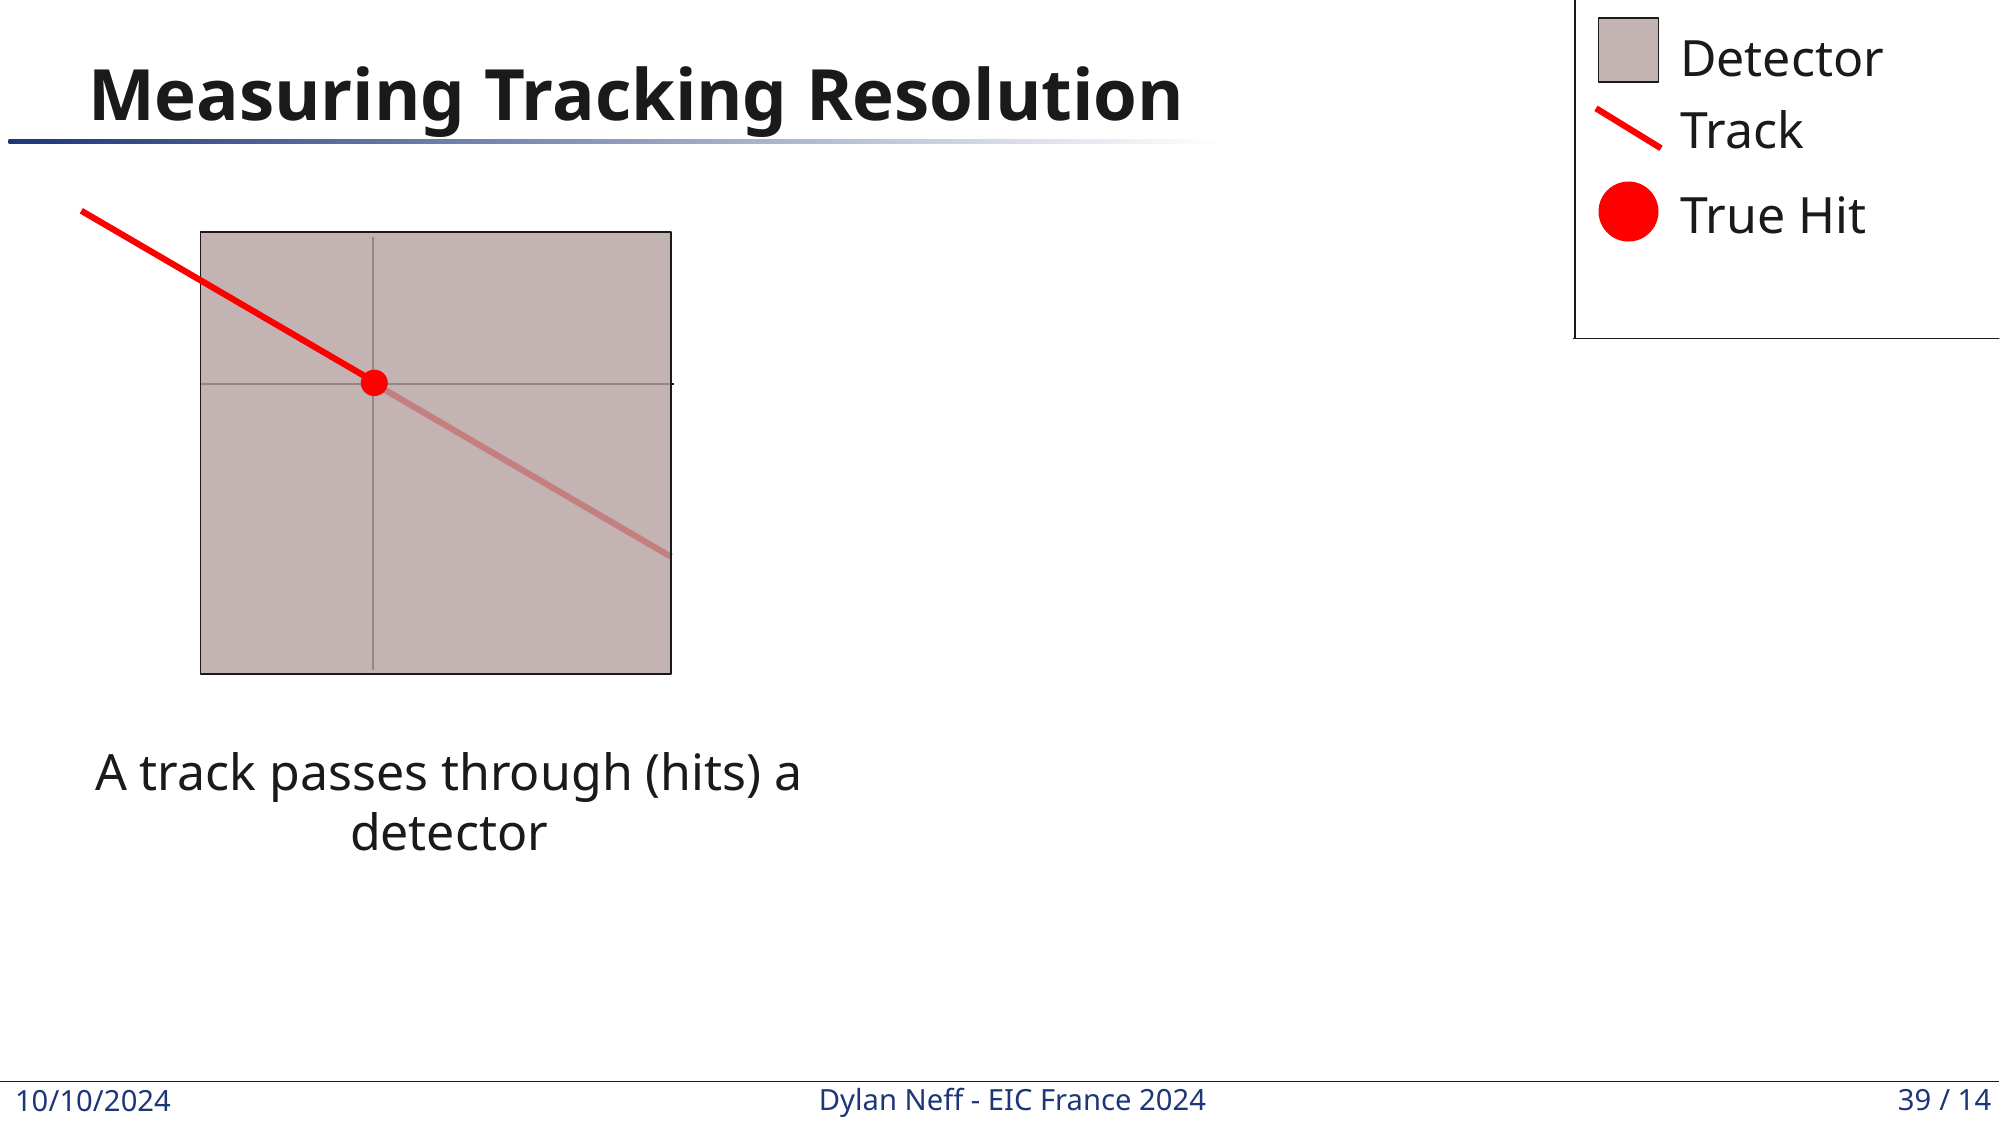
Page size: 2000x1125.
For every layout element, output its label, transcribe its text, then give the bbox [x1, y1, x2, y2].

text_box [1598, 18, 1659, 83]
text_box [384, 232, 671, 381]
text_box [1598, 181, 1659, 242]
text_box True Hit [1680, 186, 1974, 240]
slide_number ‹#› [1811, 1072, 1932, 1125]
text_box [1595, 107, 1662, 149]
title Measuring Tracking Resolution [68, 29, 1540, 156]
text_box A track passes through (hits) a detector [14, 725, 884, 820]
text_box [374, 565, 671, 675]
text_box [81, 210, 380, 385]
text_box Track [1680, 102, 1974, 155]
text_box [200, 394, 372, 675]
text_box Detector [1680, 29, 1974, 83]
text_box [372, 391, 672, 557]
